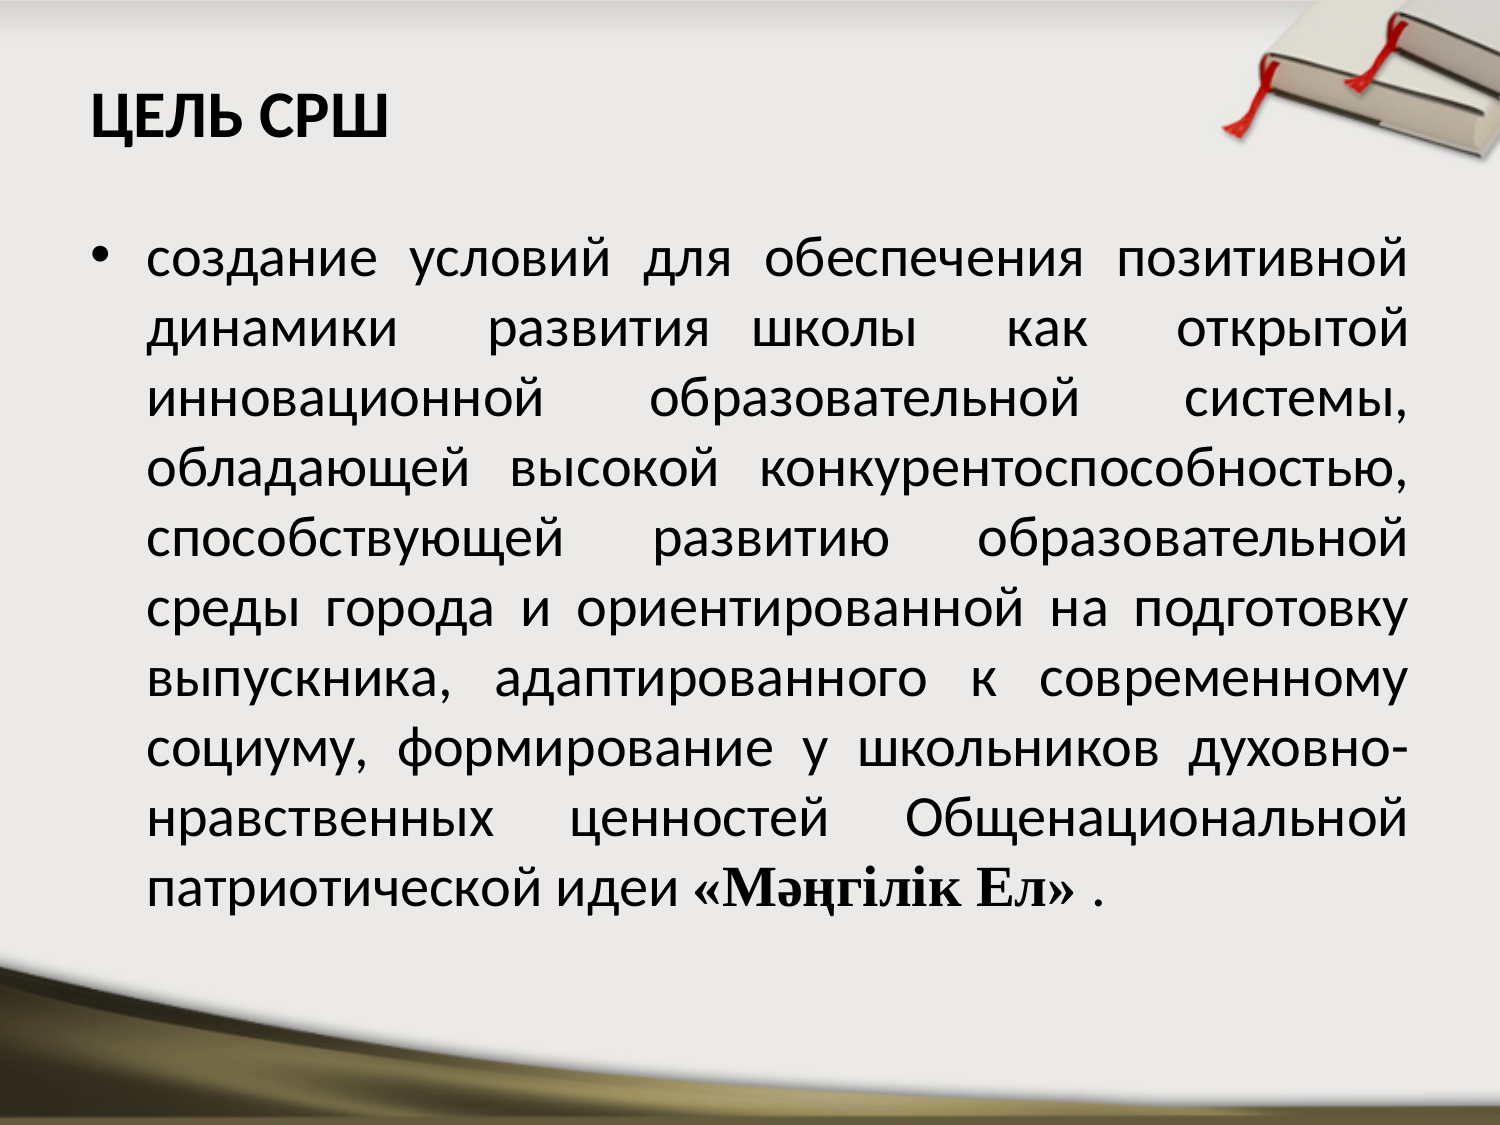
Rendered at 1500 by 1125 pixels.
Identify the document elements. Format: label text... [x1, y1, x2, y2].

list создание условий для обеспечения позитивной динамики развития школы как открытой инновационной образовательной системы, обладающей высокой конкурентоспособностью, способствующей развитию образовательной среды города и ориентированной на подготовку выпускника, адаптированного к современному социуму, формирование у школьников духовно-нравственных ценностей Общенациональной патриотической идеи «Мәңгілік Ел» . [75, 210, 1425, 954]
picture [0, 0, 1500, 1125]
title ЦЕЛЬ СРШ [75, 45, 1425, 176]
